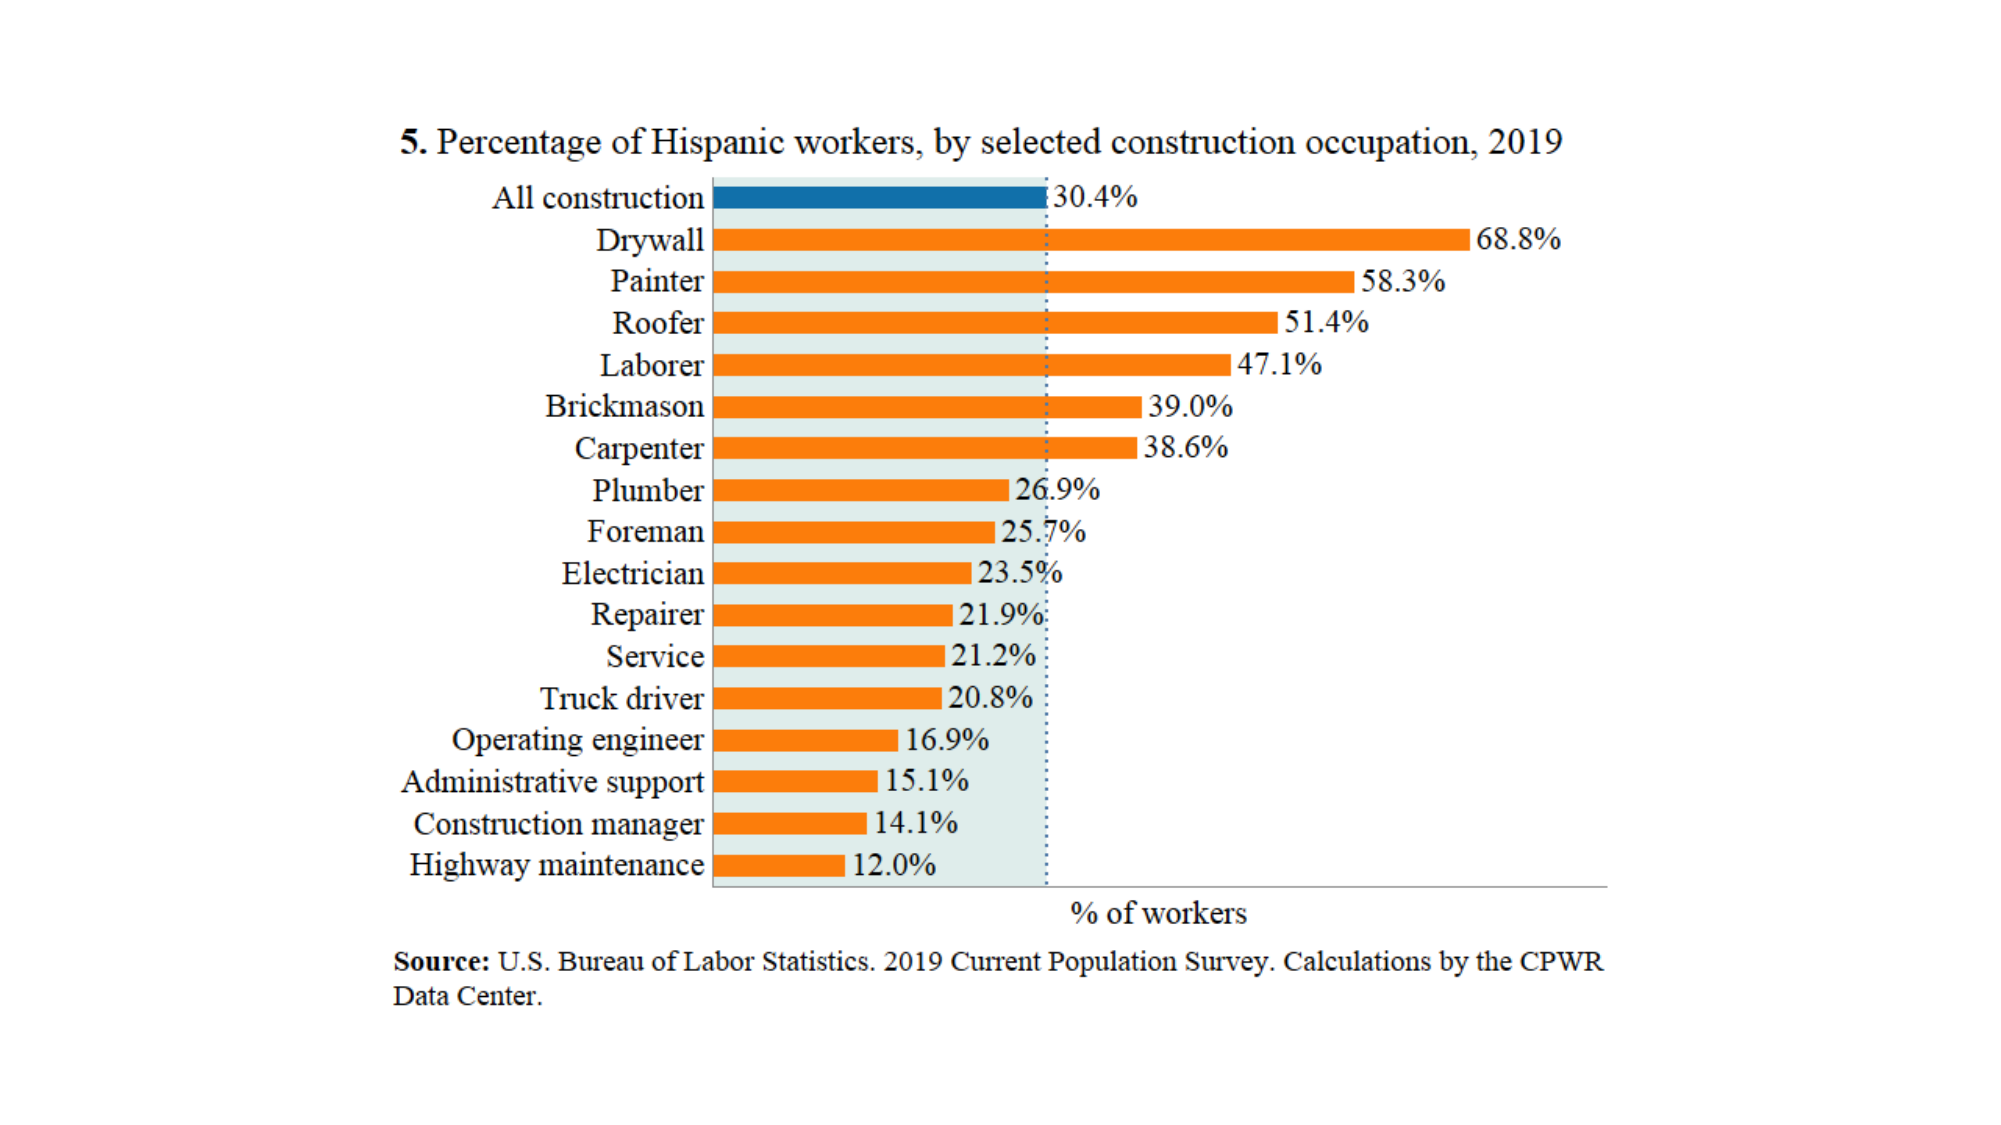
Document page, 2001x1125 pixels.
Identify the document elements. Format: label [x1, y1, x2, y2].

picture [374, 93, 1625, 1032]
